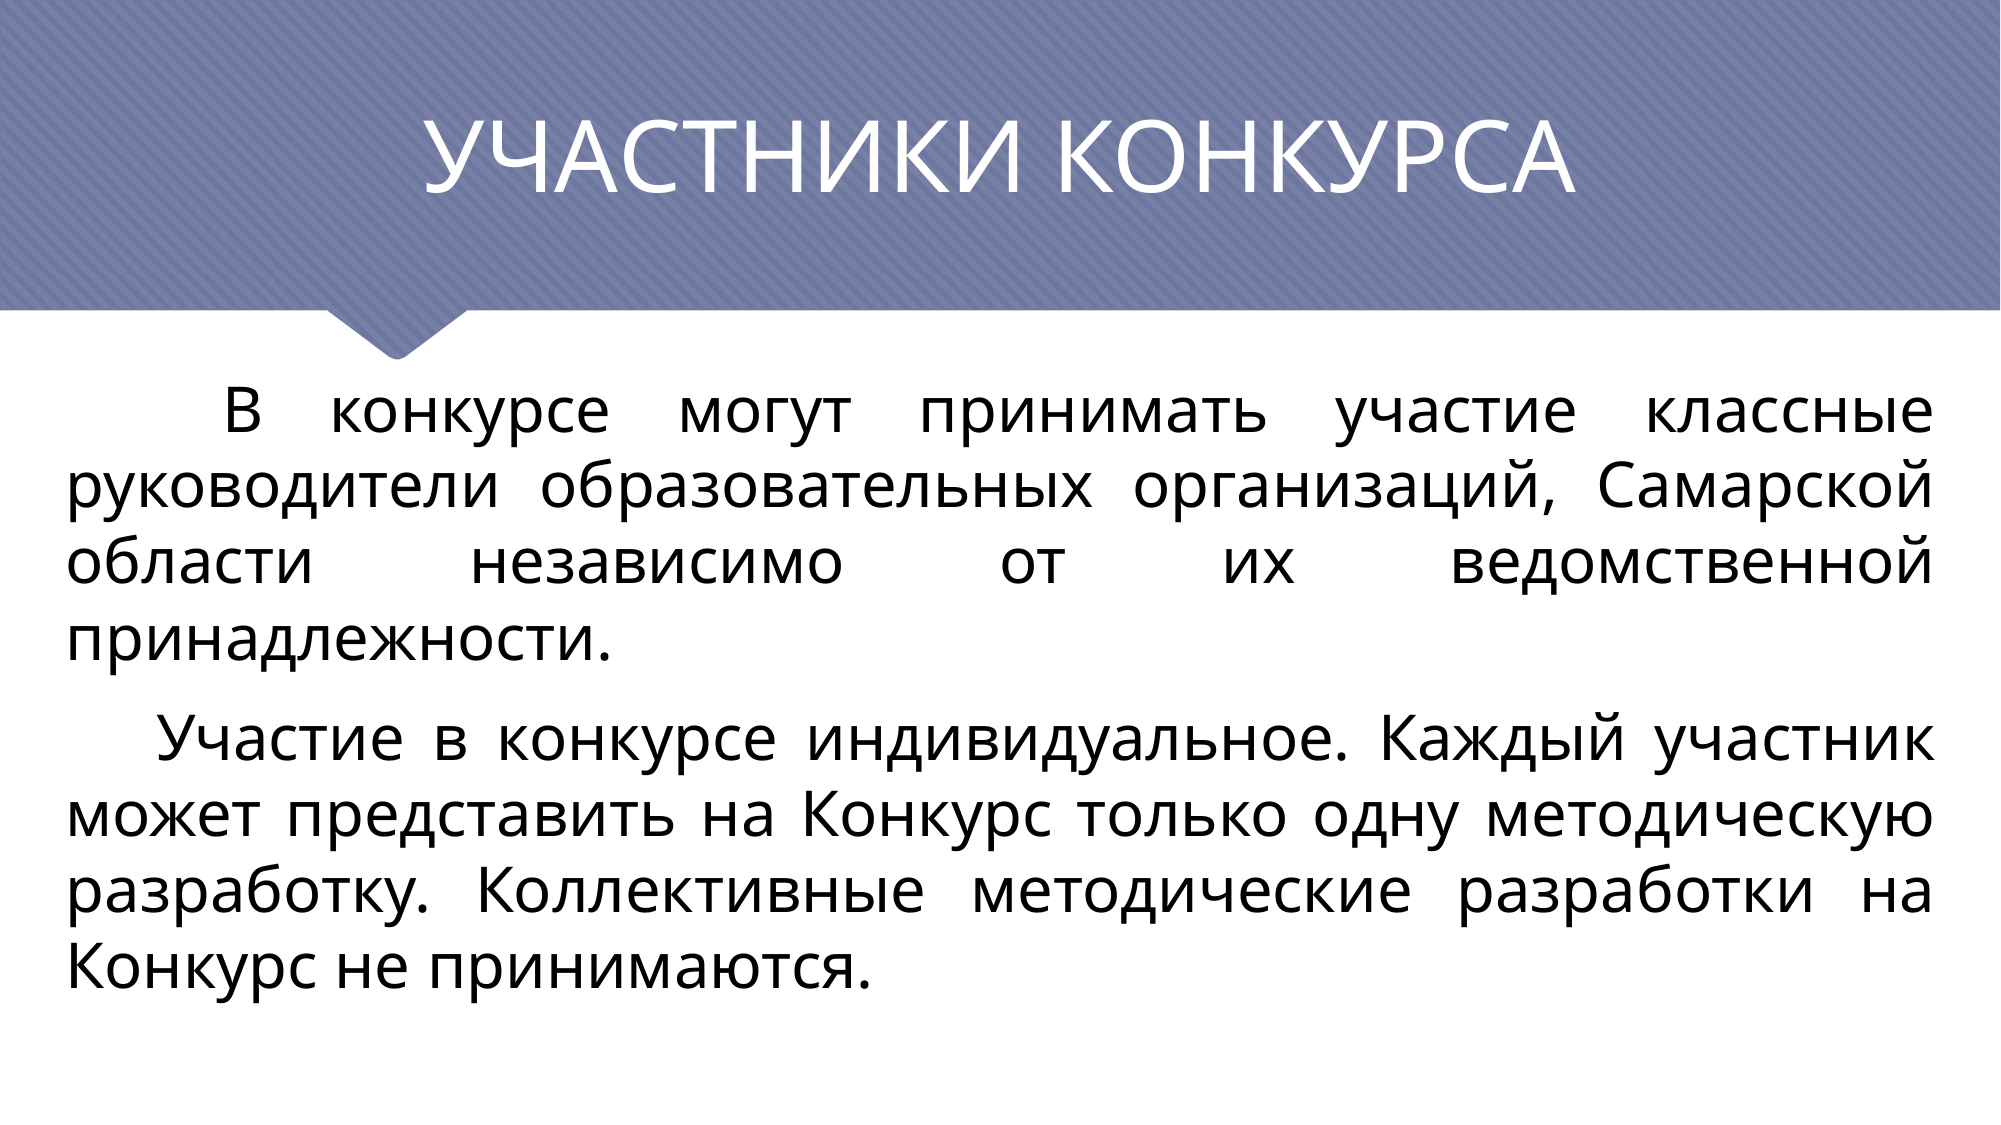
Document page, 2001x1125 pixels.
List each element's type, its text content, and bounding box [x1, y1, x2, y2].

title УЧАСТНИКИ КОНКУРСА [132, 73, 1868, 233]
list В конкурсе могут принимать участие классные руководители образовательных организаций, Самарской области независимо от их ведомственной принадлежности. Участие в конкурсе индивидуальное. Каждый участник может представить на Конкурс только одну методическую разработку. Коллективные методические разработки на Конкурс не принимаются. [50, 361, 1953, 1013]
